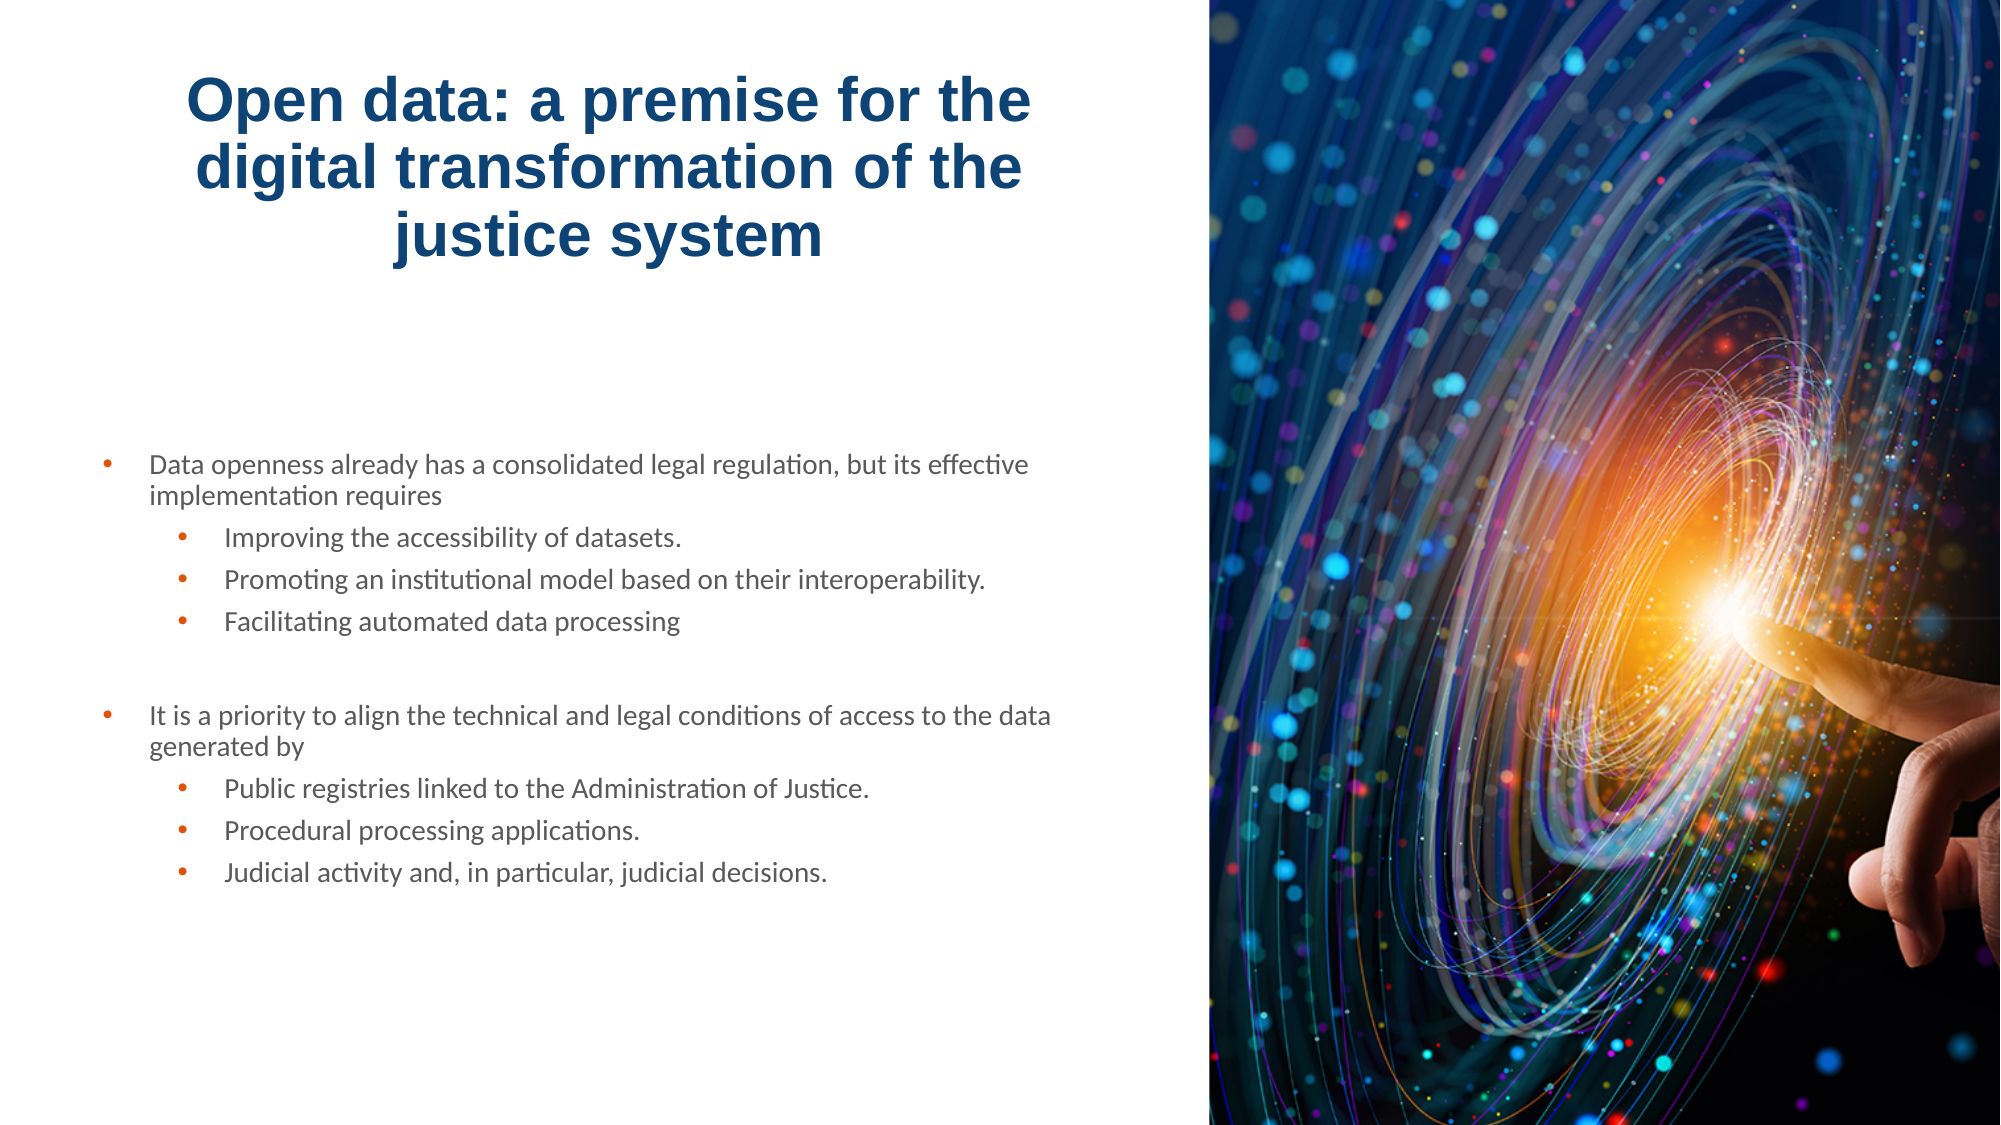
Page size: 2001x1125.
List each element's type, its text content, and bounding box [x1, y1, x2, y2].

picture [1209, 0, 2000, 1125]
list Data openness already has a consolidated legal regulation, but its effective implementation requires Improving the accessibility of datasets. Promoting an institutional model based on their interoperability. Facilitating automated data processing It is a priority to align the technical and legal conditions of access to the data generated by Public registries linked to the Administration of Justice. Procedural processing applications. Judicial activity and, in particular, judicial decisions. [87, 441, 1132, 807]
title Open data: a premise for the digital transformation of the justice system [87, 59, 1132, 278]
